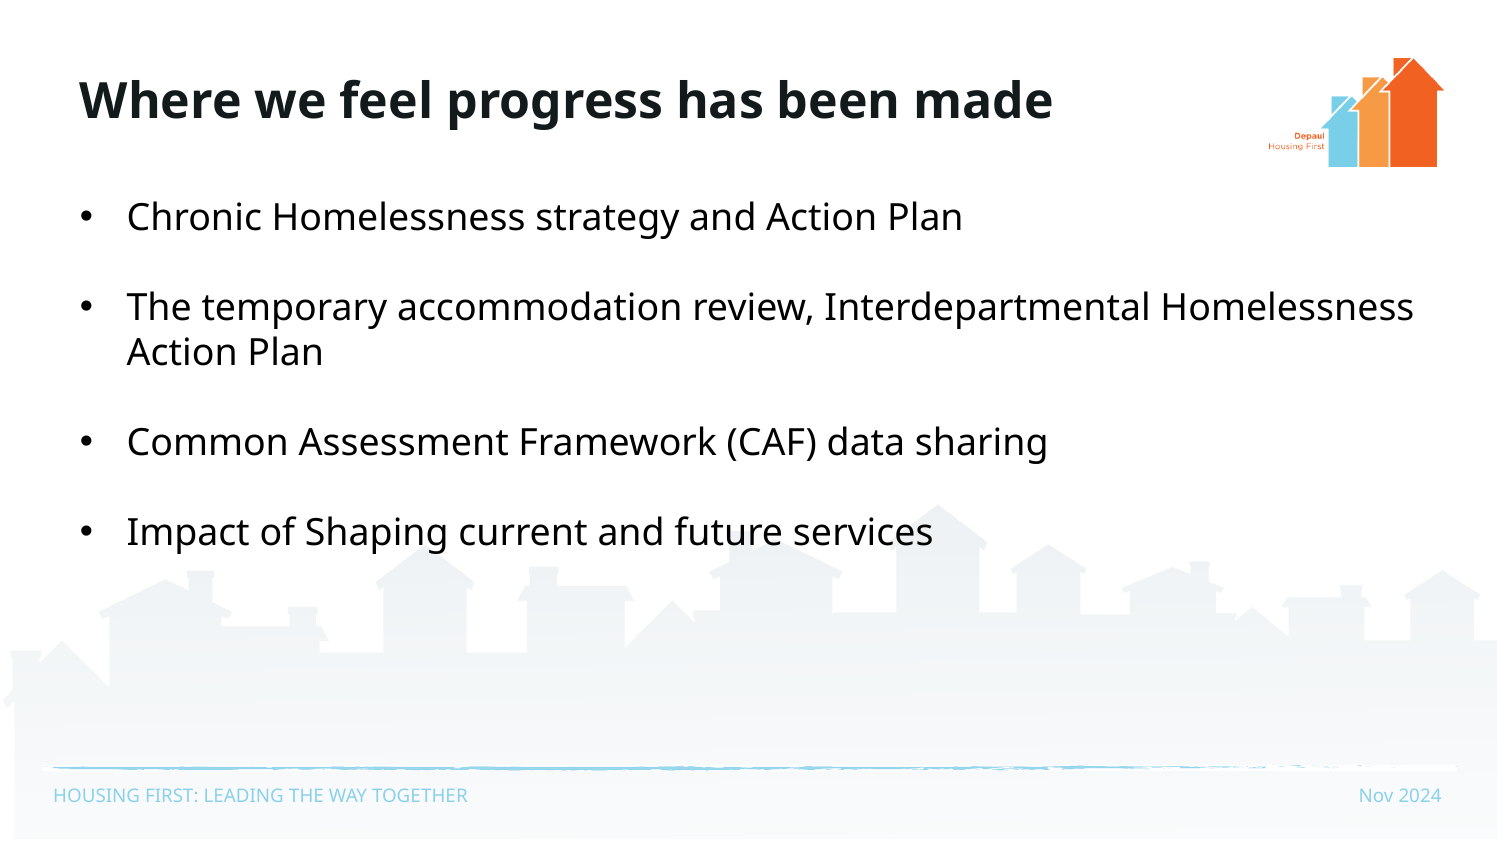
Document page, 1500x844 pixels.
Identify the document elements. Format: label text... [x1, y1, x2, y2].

text_box Chronic Homelessness strategy and Action Plan The temporary accommodation review, Interdepartmental Homelessness Action Plan Common Assessment Framework (CAF) data sharing Impact of Shaping current and future services [64, 185, 1444, 502]
picture [1269, 57, 1445, 168]
text_box Where we feel progress has been made [64, 61, 1117, 137]
picture [2, 504, 1498, 840]
